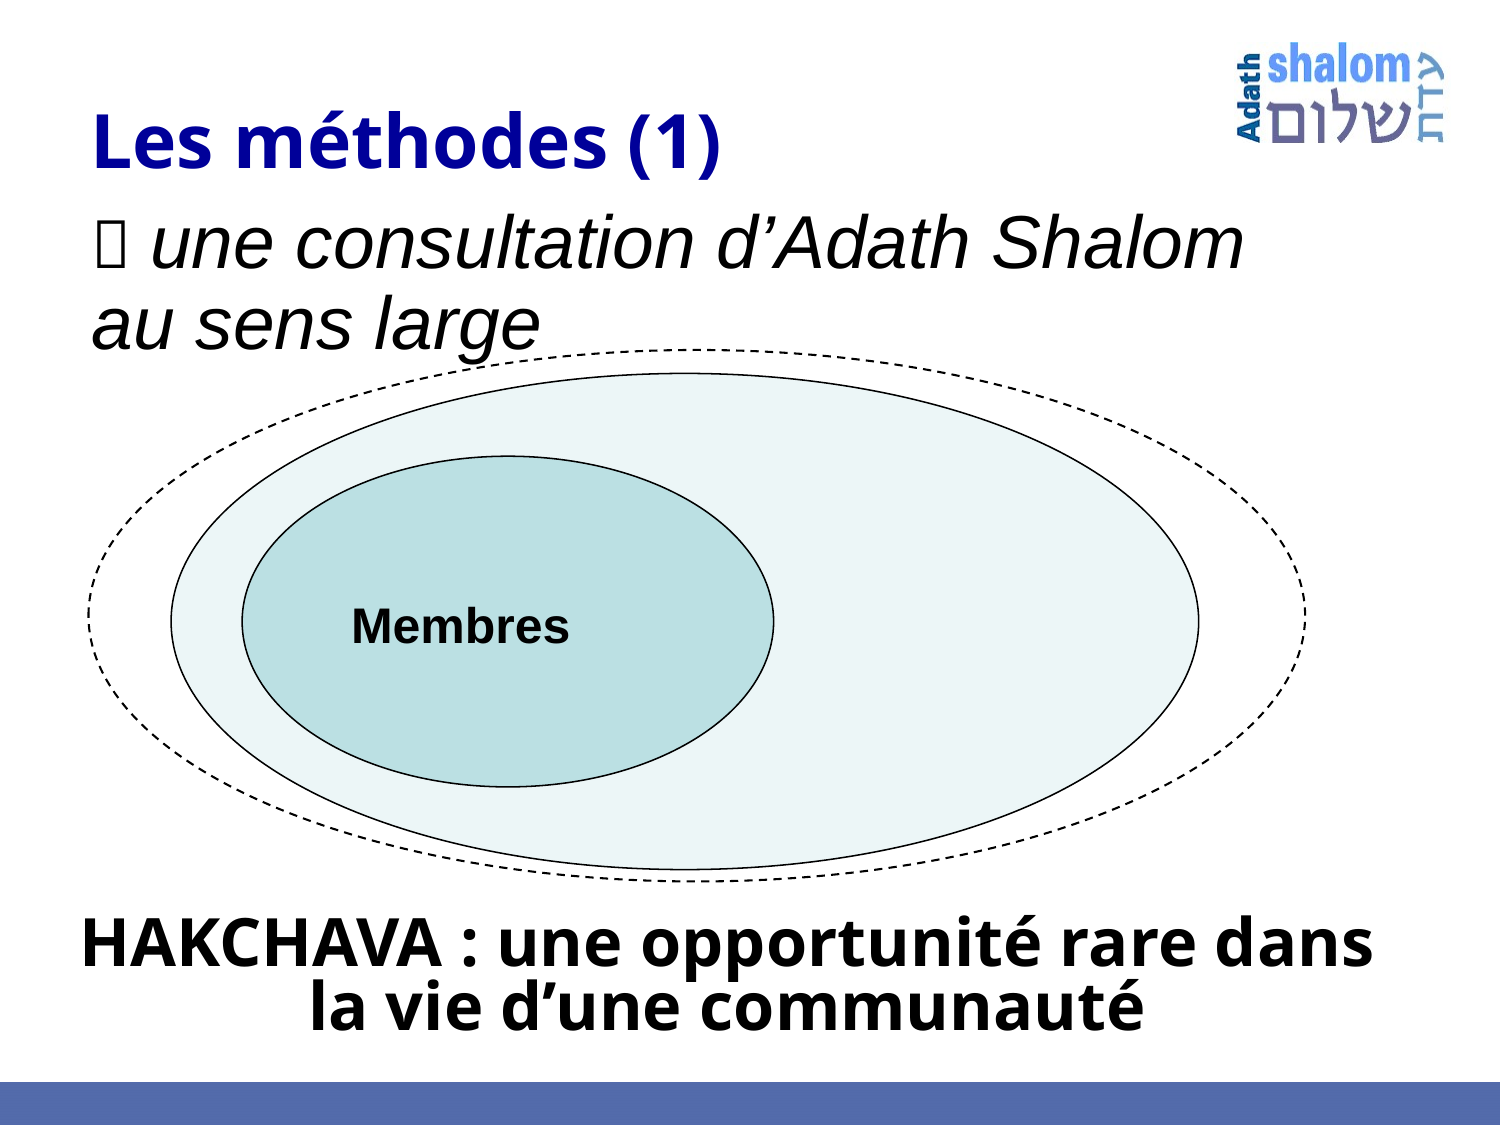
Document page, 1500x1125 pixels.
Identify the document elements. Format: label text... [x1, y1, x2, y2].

text_box [721, 373, 1306, 869]
text_box Membres [336, 586, 620, 661]
text_box  une consultation d’Adath Shalom au sens large [76, 196, 1365, 373]
text_box [171, 373, 1199, 869]
text_box HAKCHAVA : une opportunité rare dans la vie d’une communauté [53, 869, 1402, 1000]
text_box [242, 456, 774, 787]
picture [1234, 42, 1451, 143]
title Les méthodes (1) [74, 44, 1426, 233]
picture [0, 1082, 1500, 1125]
text_box [88, 373, 649, 869]
